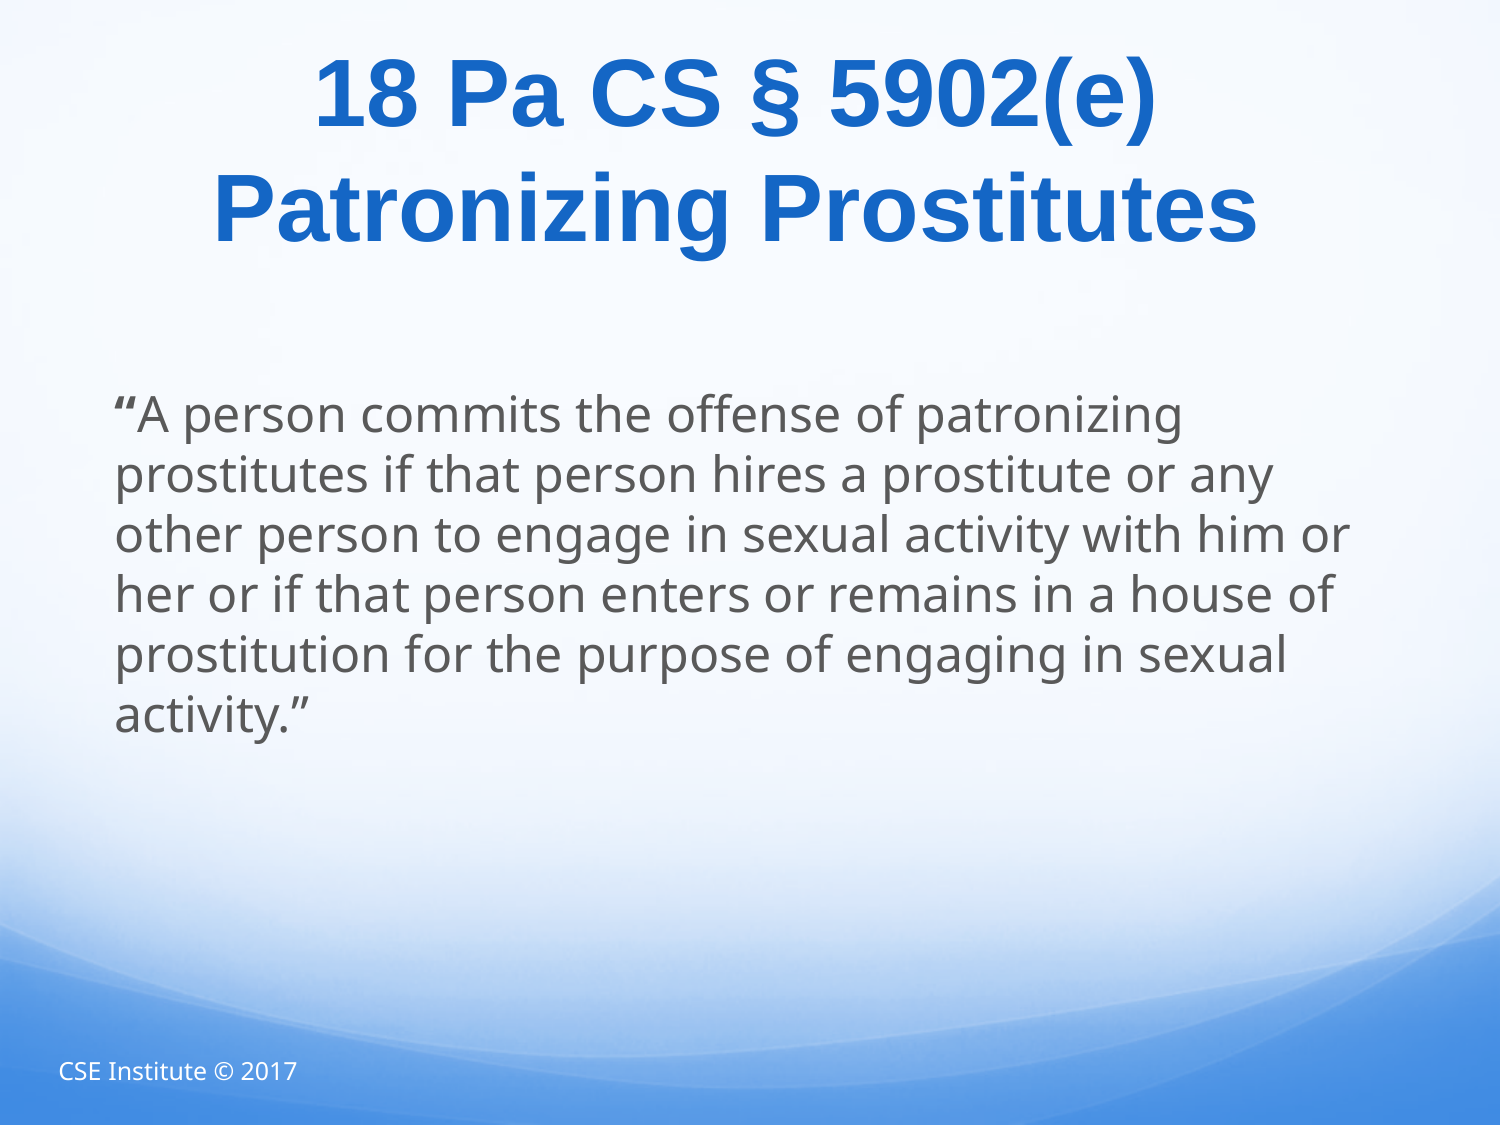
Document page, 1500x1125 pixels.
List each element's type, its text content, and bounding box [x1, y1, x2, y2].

list “A person commits the offense of patronizing prostitutes if that person hires a prostitute or any other person to engage in sexual activity with him or her or if that person enters or remains in a house of prostitution for the purpose of engaging in sexual activity.” [99, 375, 1420, 1088]
title 18 Pa CS § 5902(e) Patronizing Prostitutes [127, 97, 1372, 269]
footer CSE Institute © 2017 [43, 1040, 838, 1100]
